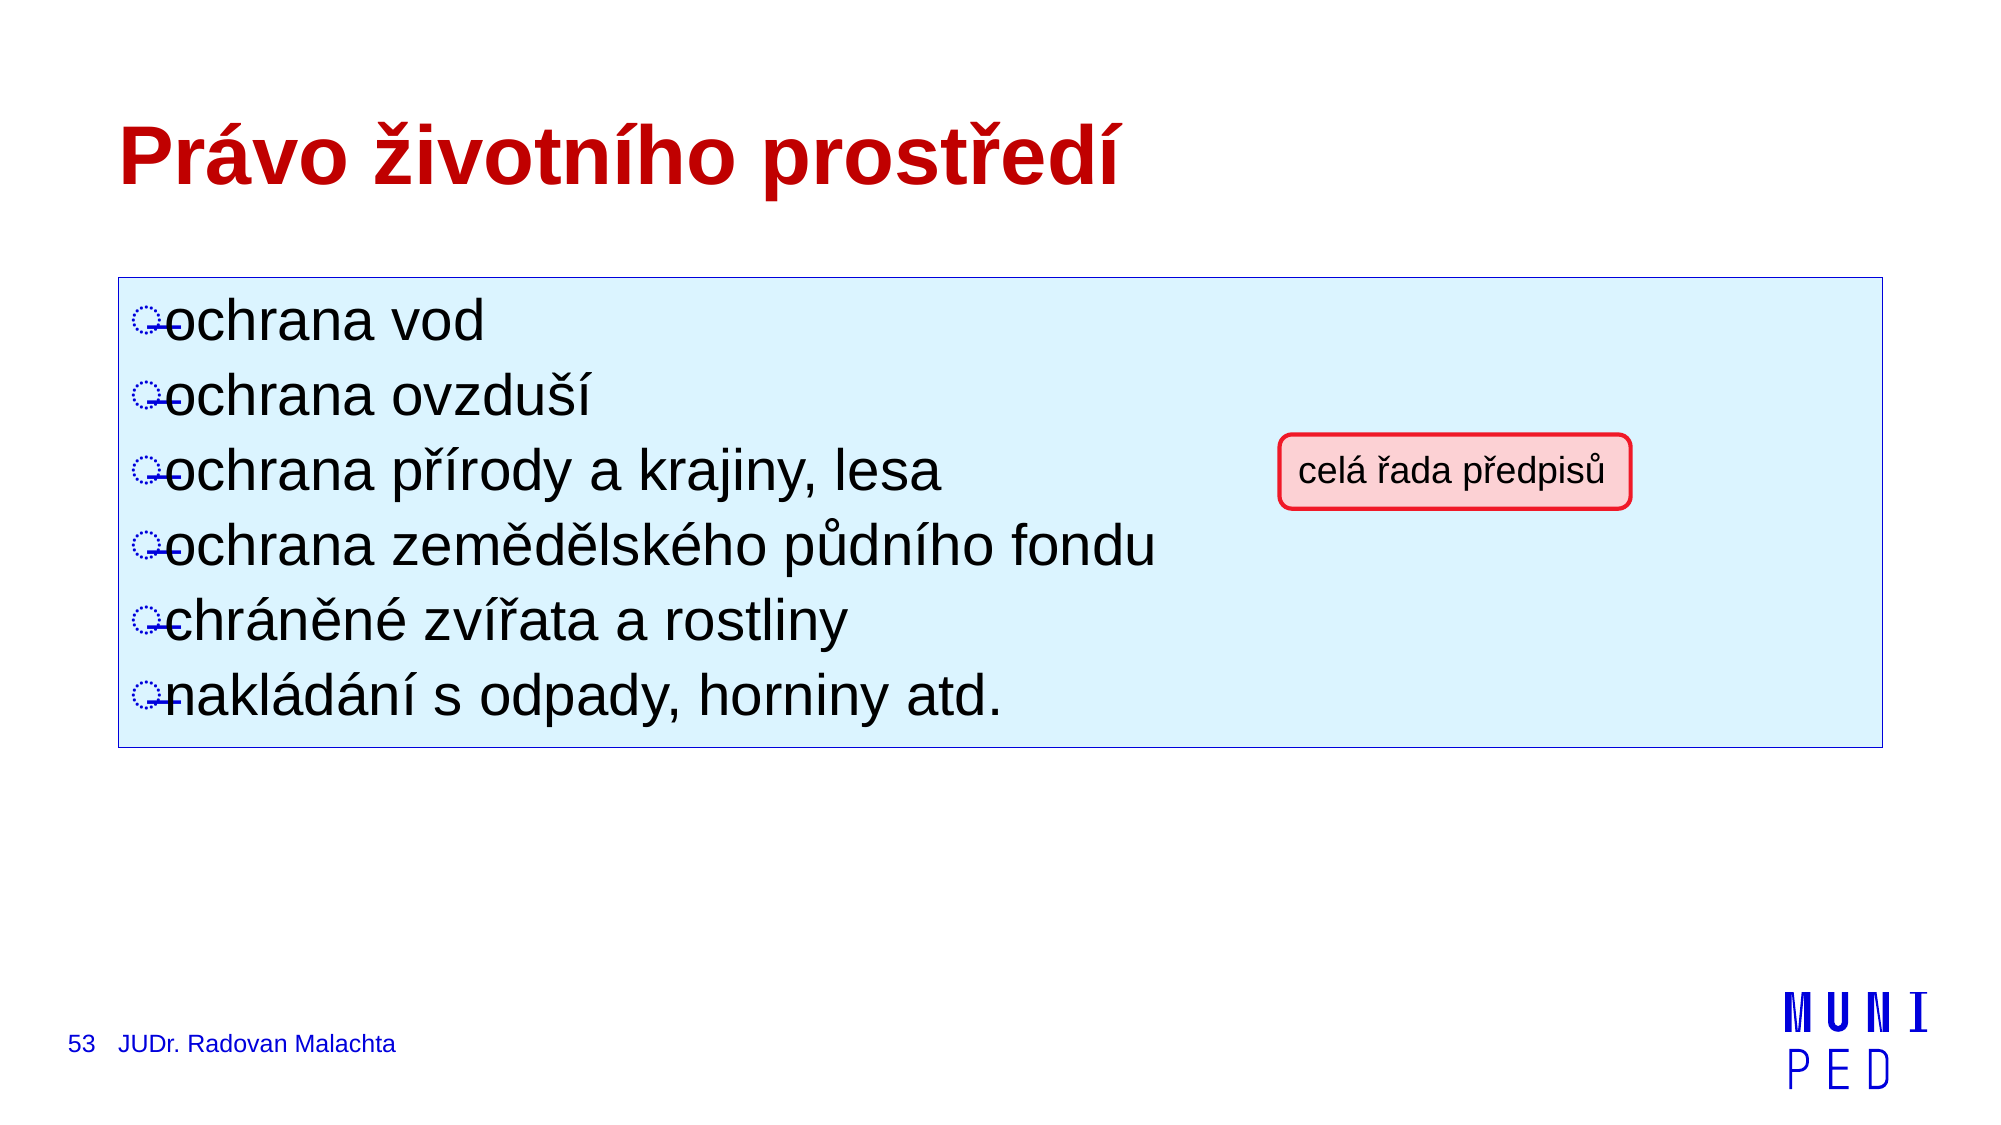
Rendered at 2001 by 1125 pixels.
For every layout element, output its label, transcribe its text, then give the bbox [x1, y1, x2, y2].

text_box celá řada předpisů [1277, 432, 1633, 511]
title Právo životního prostředí [118, 118, 1883, 193]
footer JUDr. Radovan Malachta [118, 1021, 1418, 1063]
slide_number 53 [67, 1021, 110, 1063]
list ochrana vod ochrana ovzduší ochrana přírody a krajiny, lesa ochrana zemědělského půdního fondu chráněné zvířata a rostliny nakládání s odpady, horniny atd. [118, 277, 1883, 748]
